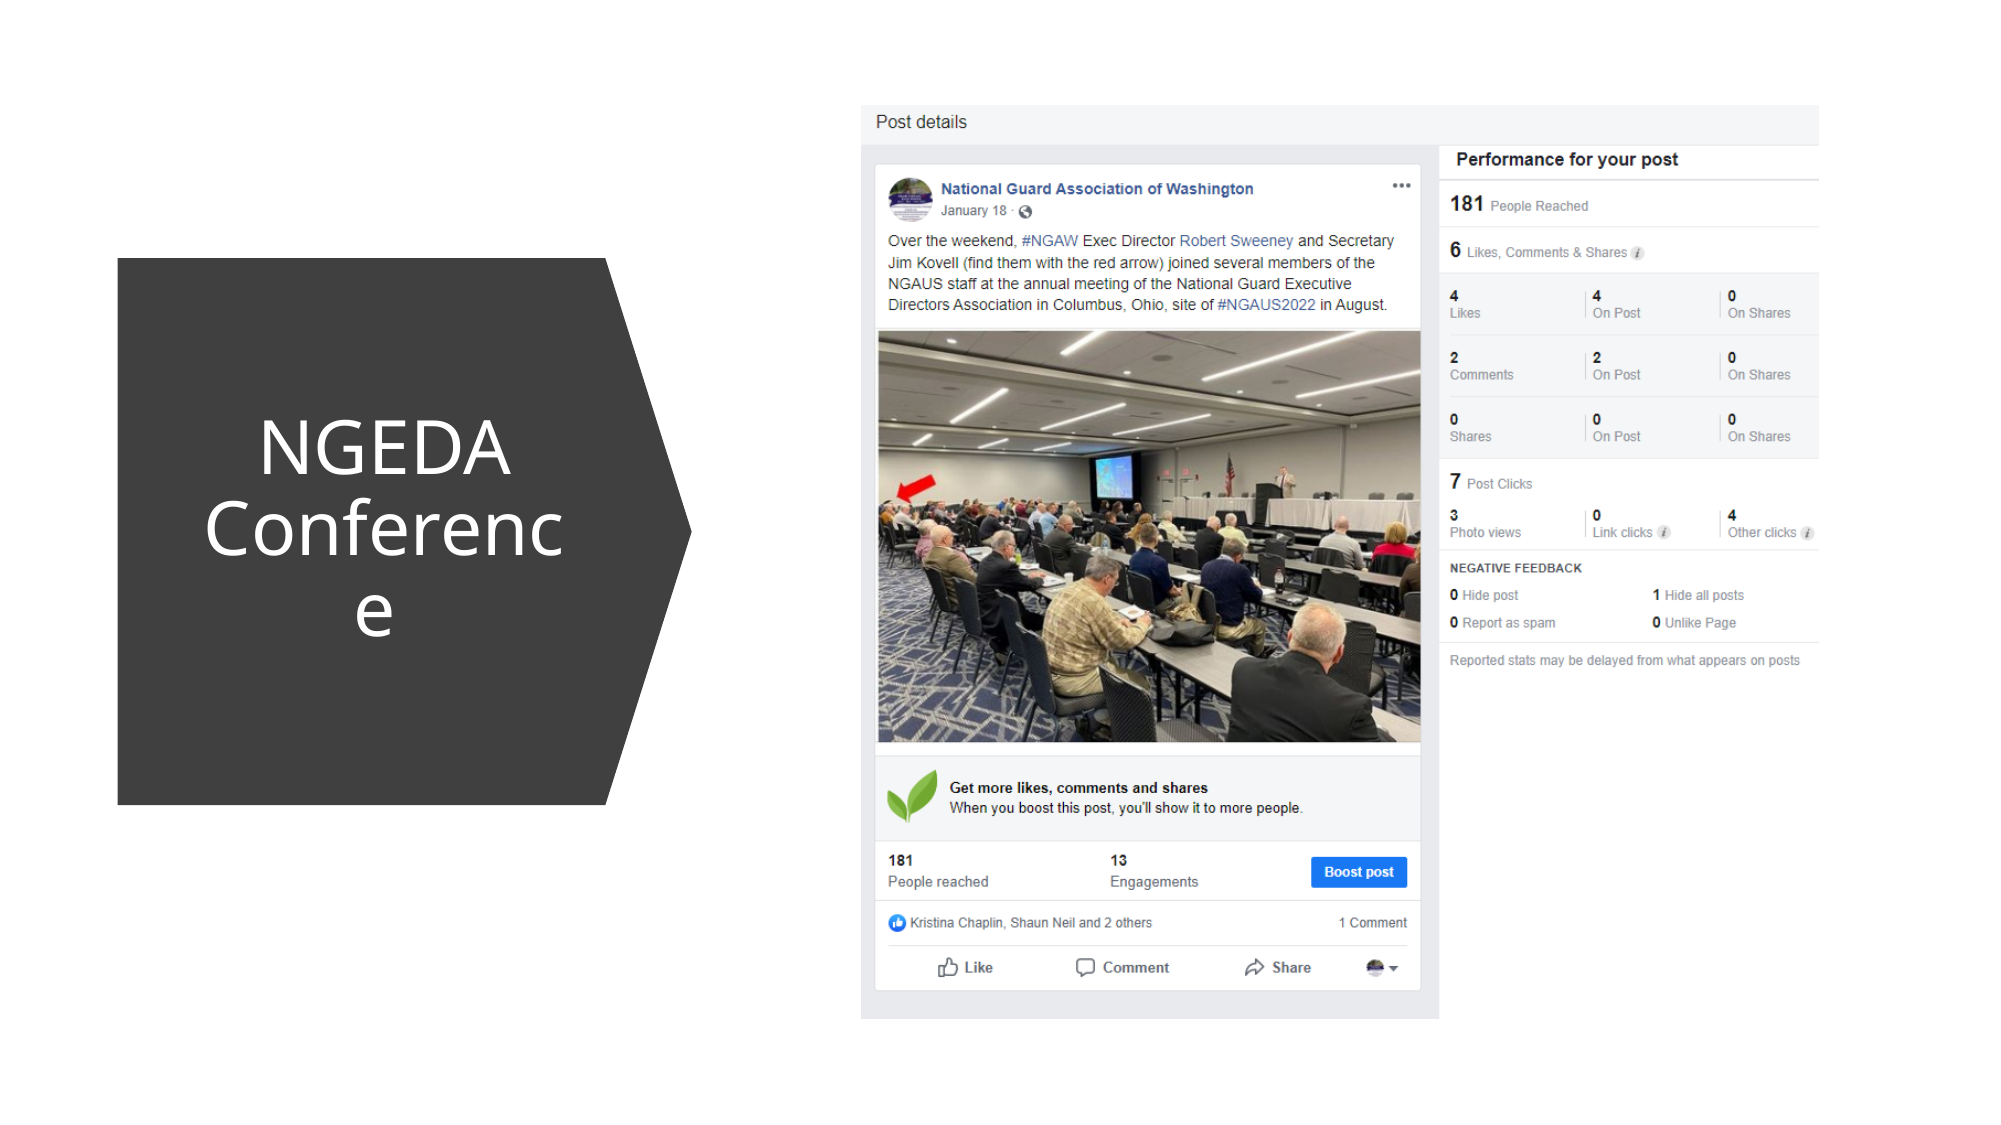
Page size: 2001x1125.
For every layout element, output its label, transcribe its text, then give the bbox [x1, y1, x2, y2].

picture [861, 105, 1819, 1020]
title NGEDA Conference [168, 322, 601, 741]
text_box [116, 257, 693, 807]
